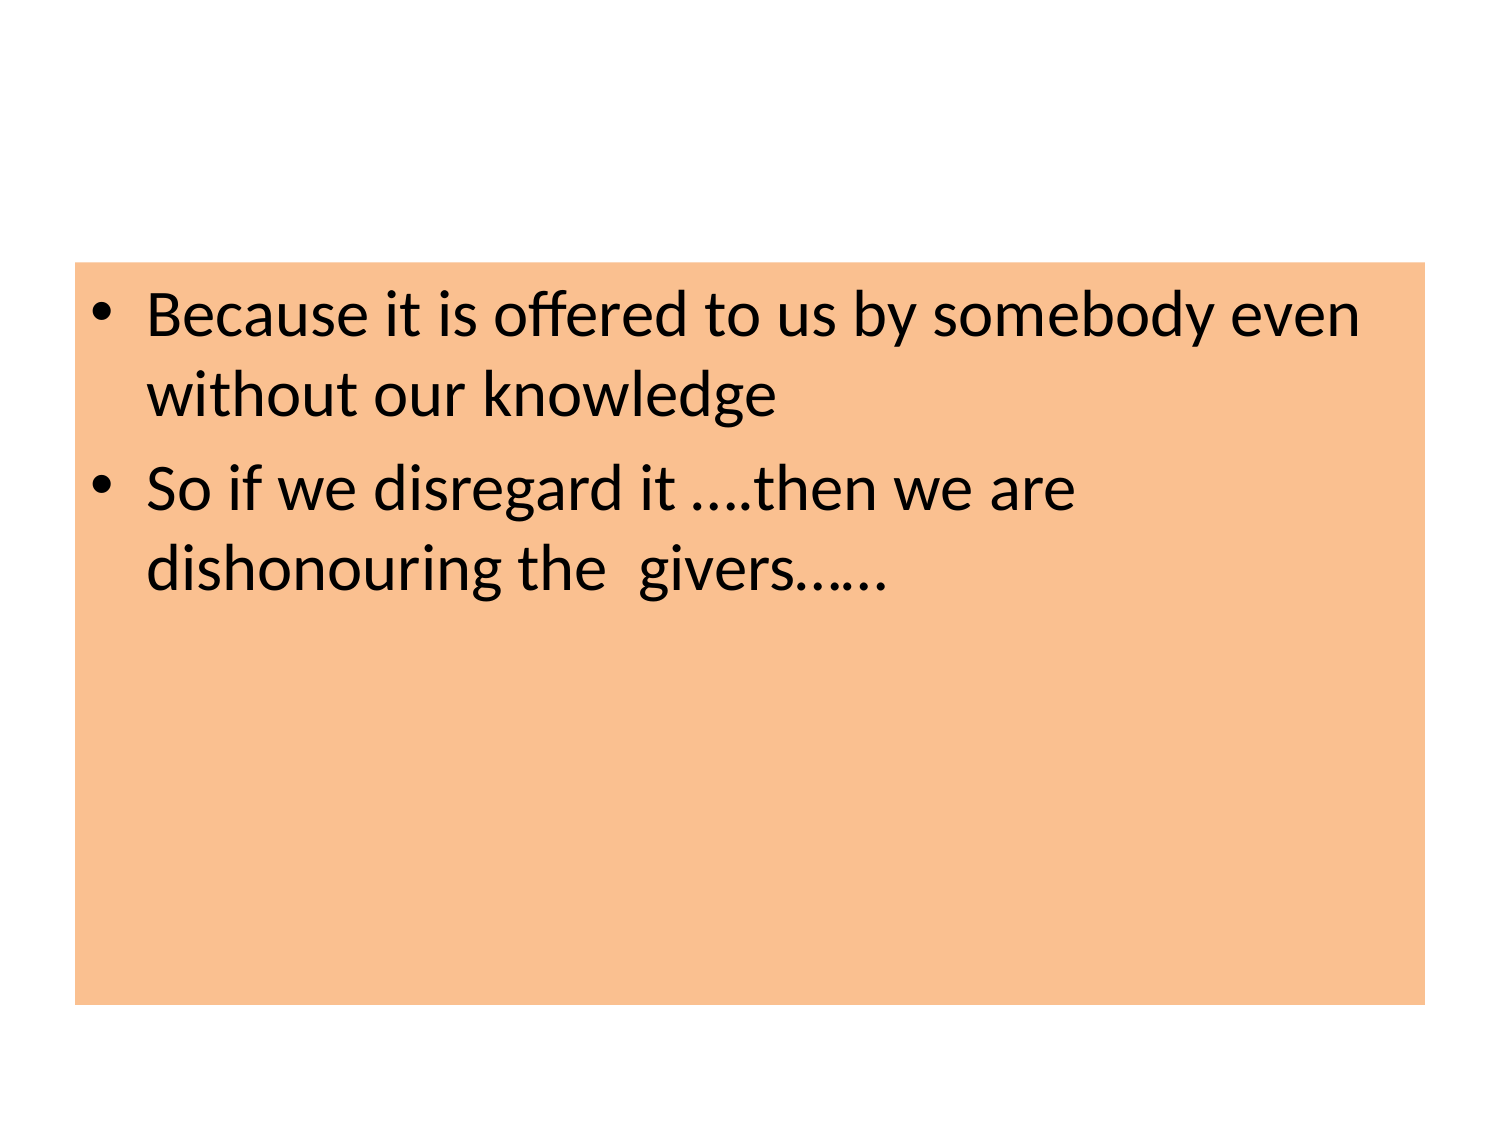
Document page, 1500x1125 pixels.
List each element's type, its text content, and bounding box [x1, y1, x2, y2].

list Because it is offered to us by somebody even without our knowledge So if we disregard it ….then we are dishonouring the givers…… [75, 262, 1425, 1005]
